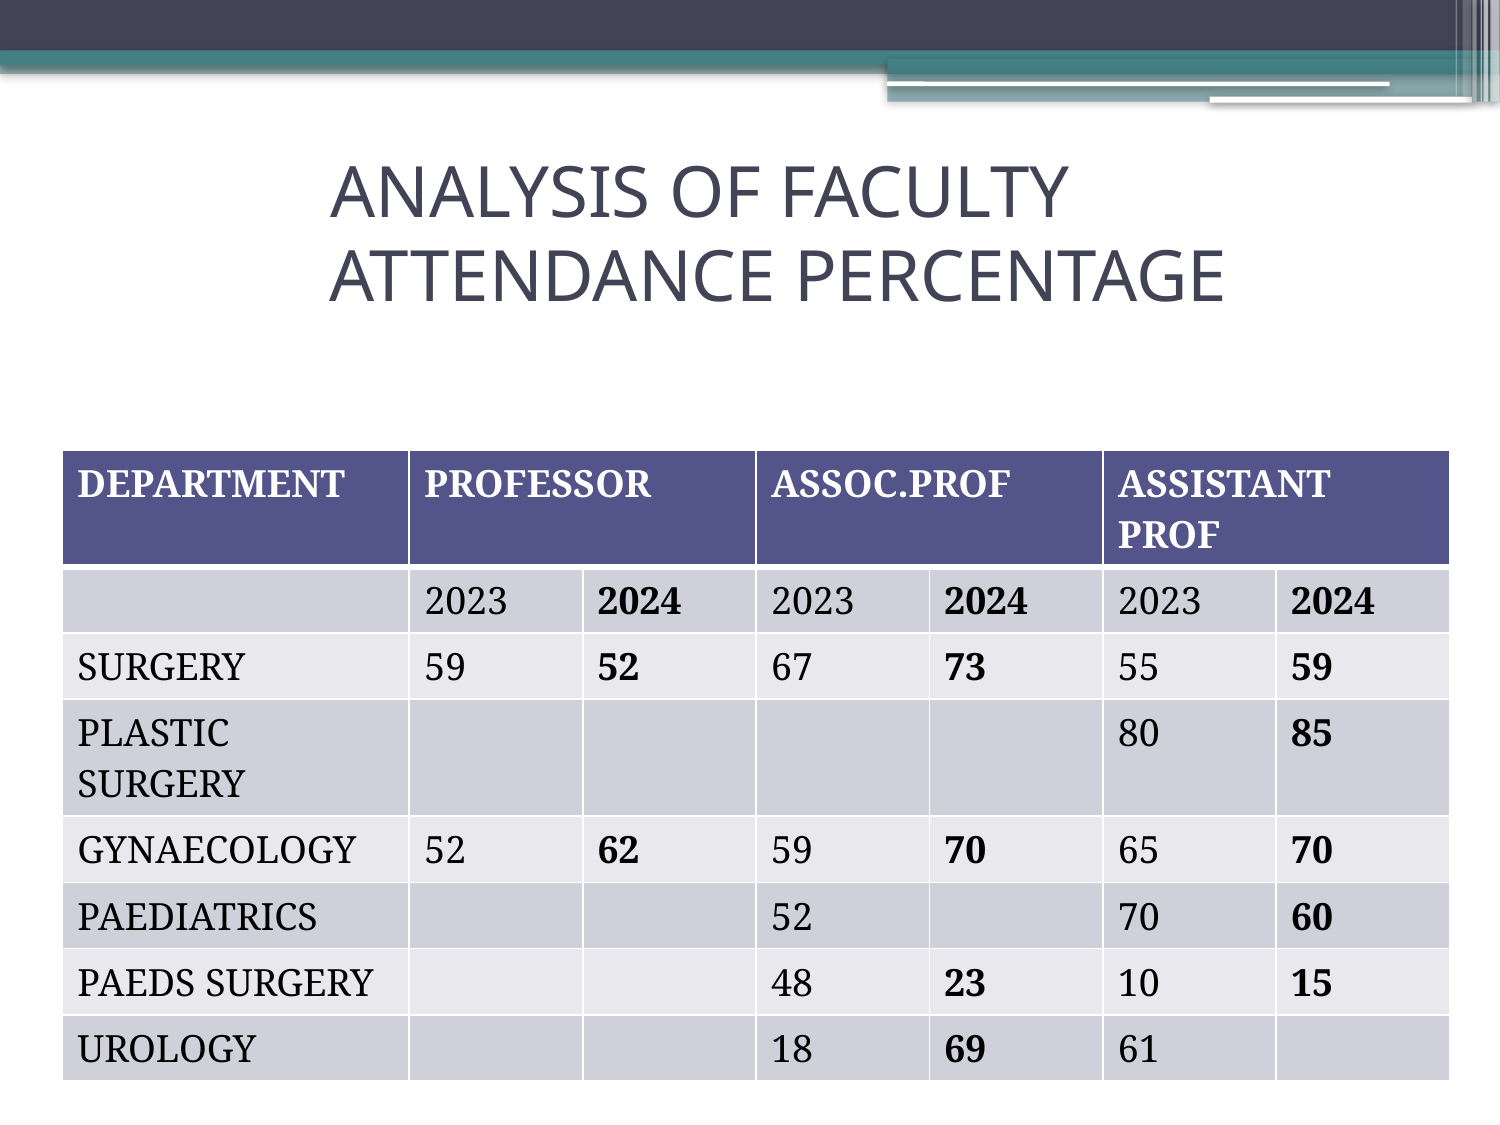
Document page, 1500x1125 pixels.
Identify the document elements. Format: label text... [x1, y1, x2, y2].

table_cell 2023 [1104, 570, 1275, 632]
table_cell 80 [1104, 700, 1275, 815]
table_cell [930, 883, 1102, 948]
table_cell 62 [584, 817, 755, 882]
table_cell [410, 883, 582, 948]
table_cell 85 [1277, 700, 1449, 815]
table_cell [410, 700, 582, 815]
table_cell [757, 700, 929, 815]
table_cell 2024 [930, 570, 1102, 632]
table_cell [410, 949, 582, 1014]
table_cell 2023 [410, 570, 582, 632]
table_cell 59 [1277, 634, 1449, 698]
table_header ASSOC.PROF [757, 451, 1102, 564]
table_cell 2024 [584, 570, 755, 632]
table_cell 48 [757, 949, 929, 1014]
table_cell 70 [1104, 883, 1275, 948]
table_header DEPARTMENT [63, 451, 408, 564]
title ANALYSIS OF FACULTY ATTENDANCE PERCENTAGE [75, 137, 1425, 325]
table_cell [1277, 1016, 1449, 1080]
table_cell 73 [930, 634, 1102, 698]
table_cell 59 [757, 817, 929, 882]
table_cell PLASTIC SURGERY [63, 700, 408, 815]
table_cell 2023 [757, 570, 929, 632]
table_cell [63, 570, 408, 632]
table_cell 2024 [1277, 570, 1449, 632]
table_cell [410, 1016, 582, 1080]
table_cell [584, 1016, 755, 1080]
table_cell 23 [930, 949, 1102, 1014]
table_cell UROLOGY [63, 1016, 408, 1080]
table_cell PAEDS SURGERY [63, 949, 408, 1014]
table_cell [930, 700, 1102, 815]
table_cell [584, 949, 755, 1014]
table_header PROFESSOR [410, 451, 755, 564]
table_cell 55 [1104, 634, 1275, 698]
table_cell 52 [410, 817, 582, 882]
table_cell 67 [757, 634, 929, 698]
table_cell GYNAECOLOGY [63, 817, 408, 882]
table_cell 70 [930, 817, 1102, 882]
table_cell SURGERY [63, 634, 408, 698]
table_cell 10 [1104, 949, 1275, 1014]
table_cell 18 [757, 1016, 929, 1080]
table_cell 61 [1104, 1016, 1275, 1080]
table_cell 52 [757, 883, 929, 948]
table_cell 59 [410, 634, 582, 698]
table_cell 60 [1277, 883, 1449, 948]
table_cell PAEDIATRICS [63, 883, 408, 948]
table_cell [584, 700, 755, 815]
table_cell 69 [930, 1016, 1102, 1080]
table_cell [584, 883, 755, 948]
table_cell 15 [1277, 949, 1449, 1014]
table_cell 52 [584, 634, 755, 698]
table_cell 65 [1104, 817, 1275, 882]
table_cell 70 [1277, 817, 1449, 882]
table_header ASSISTANT PROF [1104, 451, 1449, 564]
